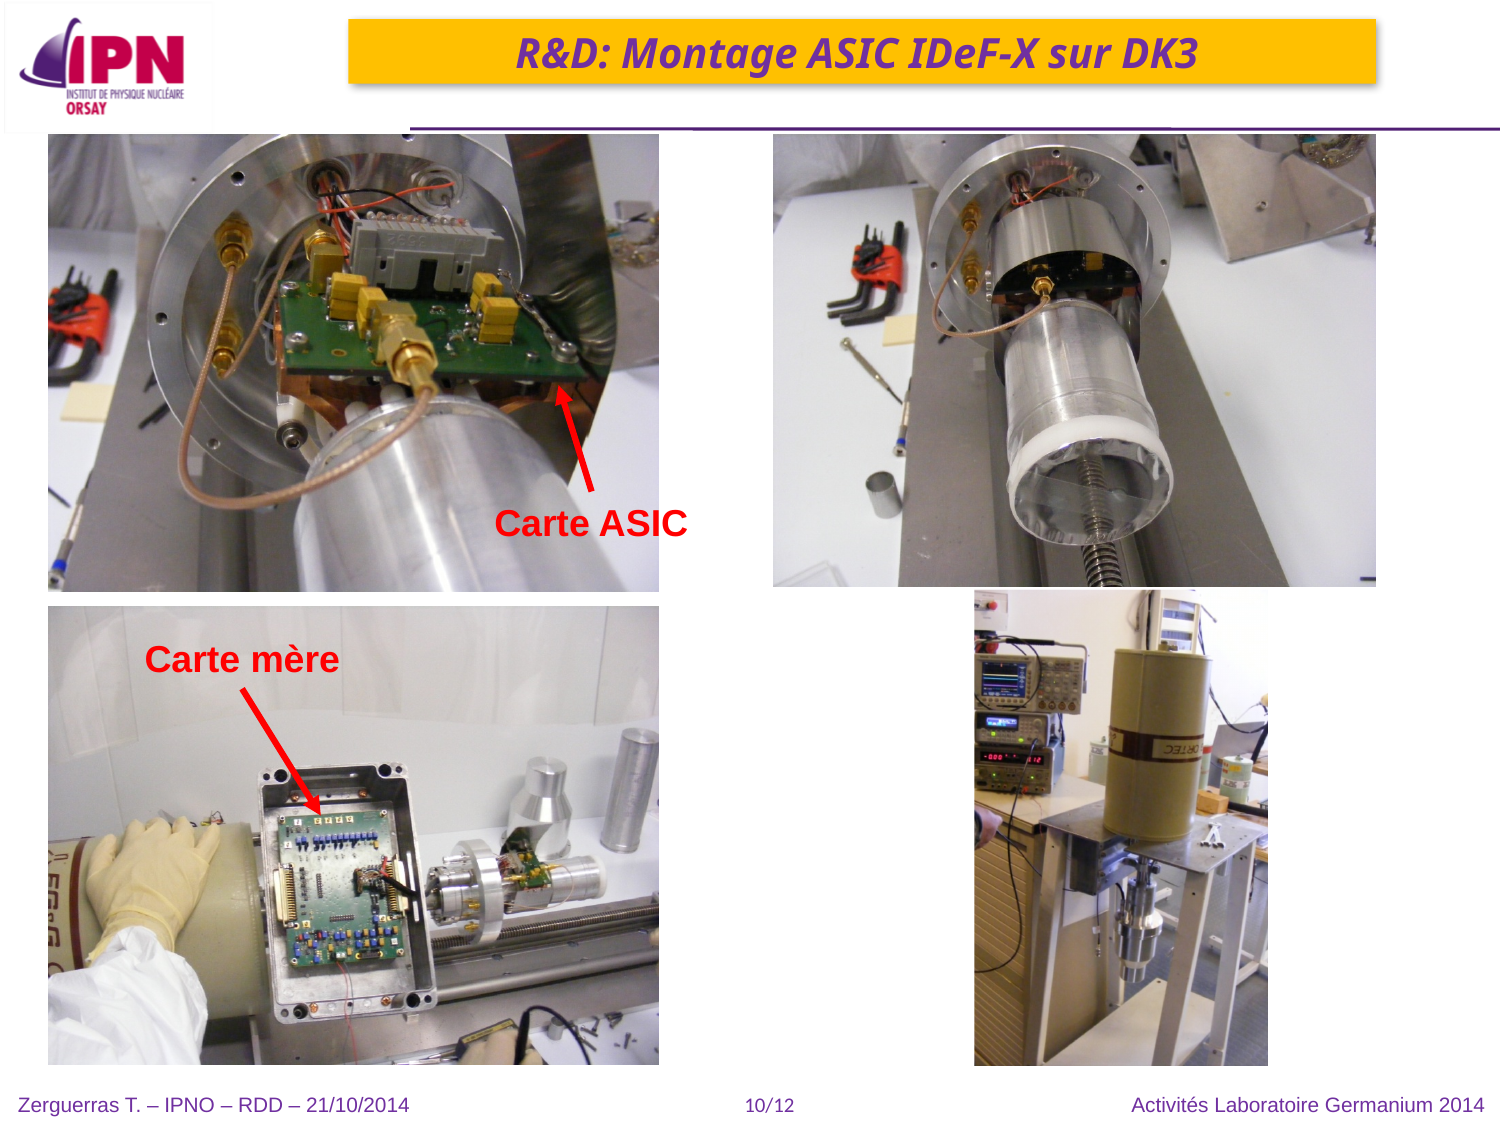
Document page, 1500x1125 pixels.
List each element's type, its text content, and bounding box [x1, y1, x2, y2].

text_box Carte ASIC [664, 491, 704, 552]
text_box R&D: Montage ASIC IDeF-X sur DK3 [348, 19, 1376, 84]
picture [773, 134, 1377, 587]
picture [0, 0, 659, 592]
picture [48, 606, 659, 1065]
picture [882, 590, 1360, 1065]
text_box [558, 384, 592, 492]
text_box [241, 688, 321, 816]
